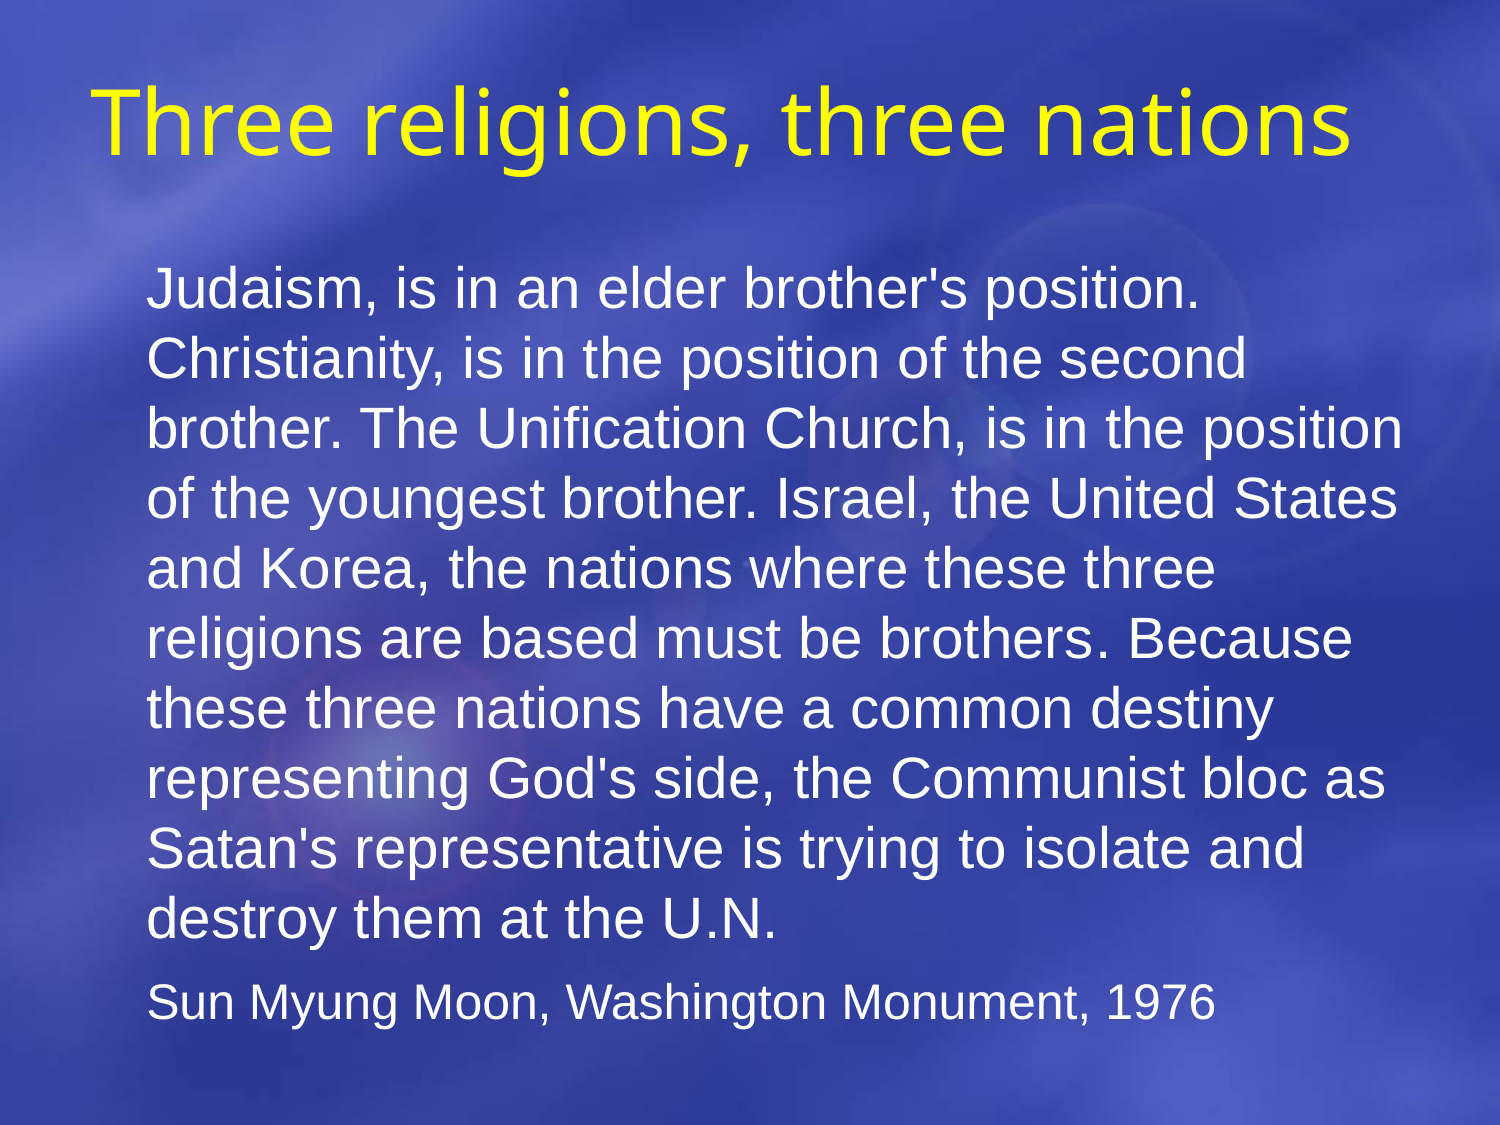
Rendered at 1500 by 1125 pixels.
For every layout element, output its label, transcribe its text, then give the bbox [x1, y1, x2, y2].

title Three religions, three nations [74, 24, 1426, 213]
picture [0, 0, 1500, 1125]
list Judaism, is in an elder brother's position. Christianity, is in the position of the second brother. The Unification Church, is in the position of the youngest brother. Israel, the United States and Korea, the nations where these three religions are based must be brothers. Because these three nations have a common destiny representing God's side, the Communist bloc as Satan's representative is trying to isolate and destroy them at the U.N. Sun Myung Moon, Washington Monument, 1976 [74, 242, 1426, 986]
